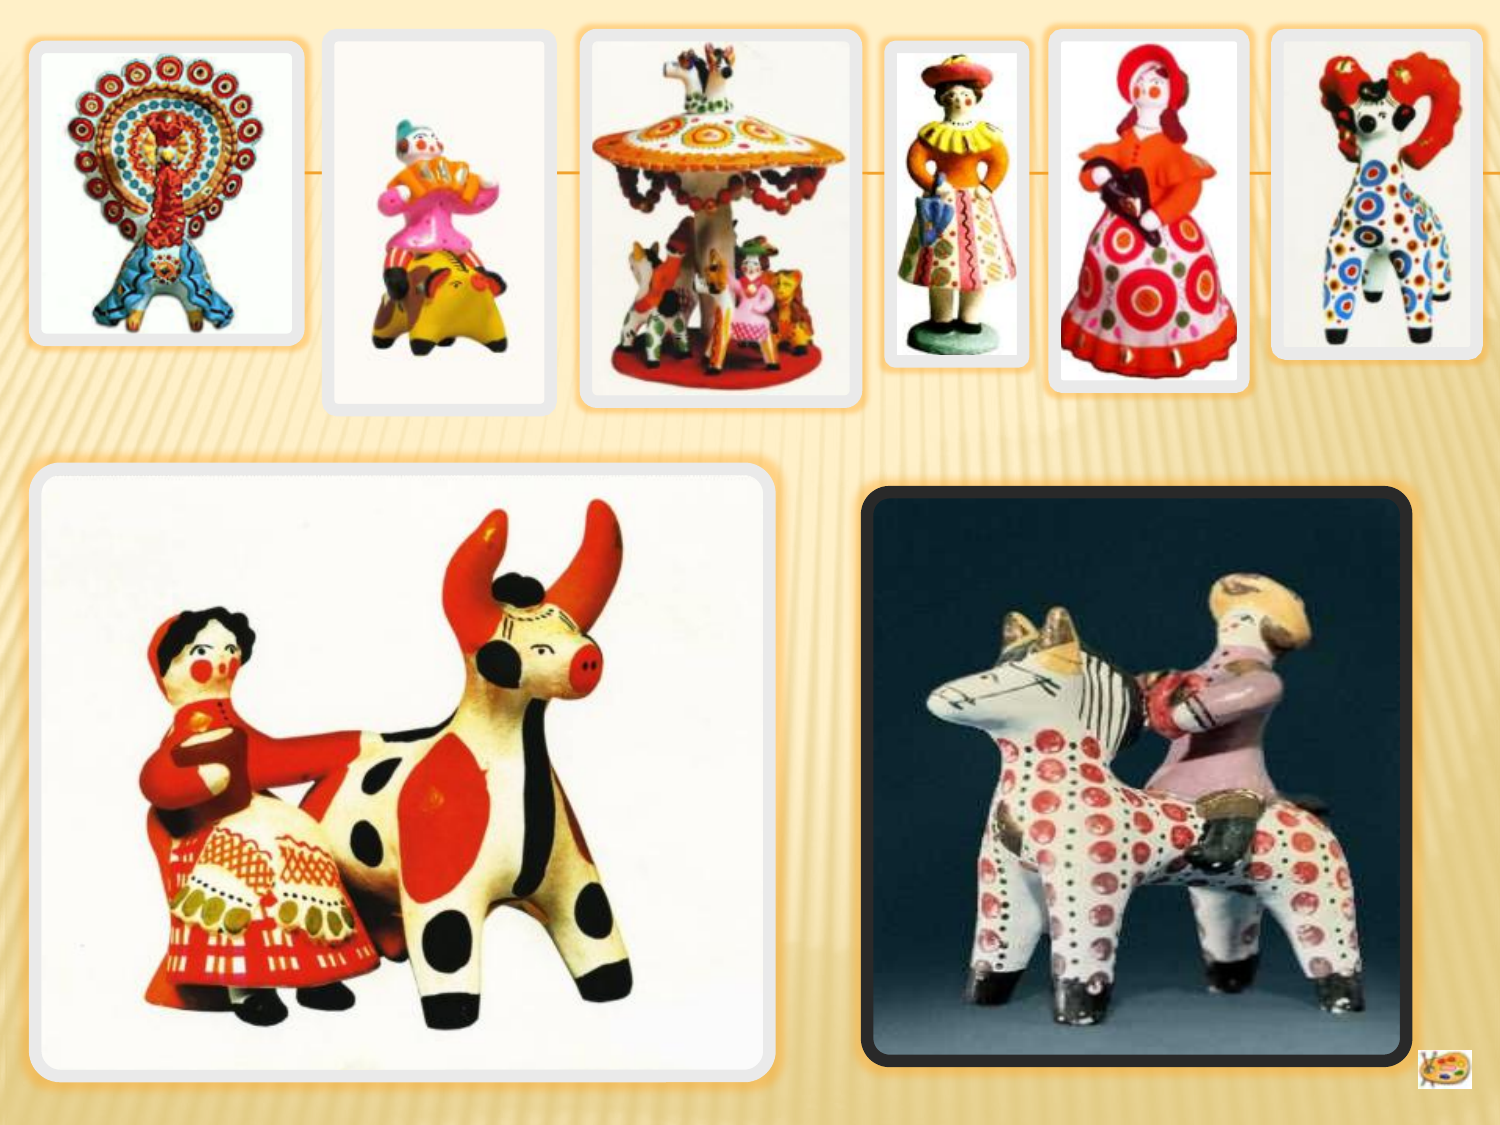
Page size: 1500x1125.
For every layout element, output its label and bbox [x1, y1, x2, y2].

picture [585, 34, 857, 402]
picture [866, 491, 1407, 1062]
picture [34, 468, 770, 1077]
picture [890, 46, 1024, 362]
picture [1417, 1049, 1473, 1091]
picture [1054, 34, 1244, 387]
list [327, 34, 551, 411]
picture [34, 46, 299, 341]
picture [1277, 34, 1477, 354]
